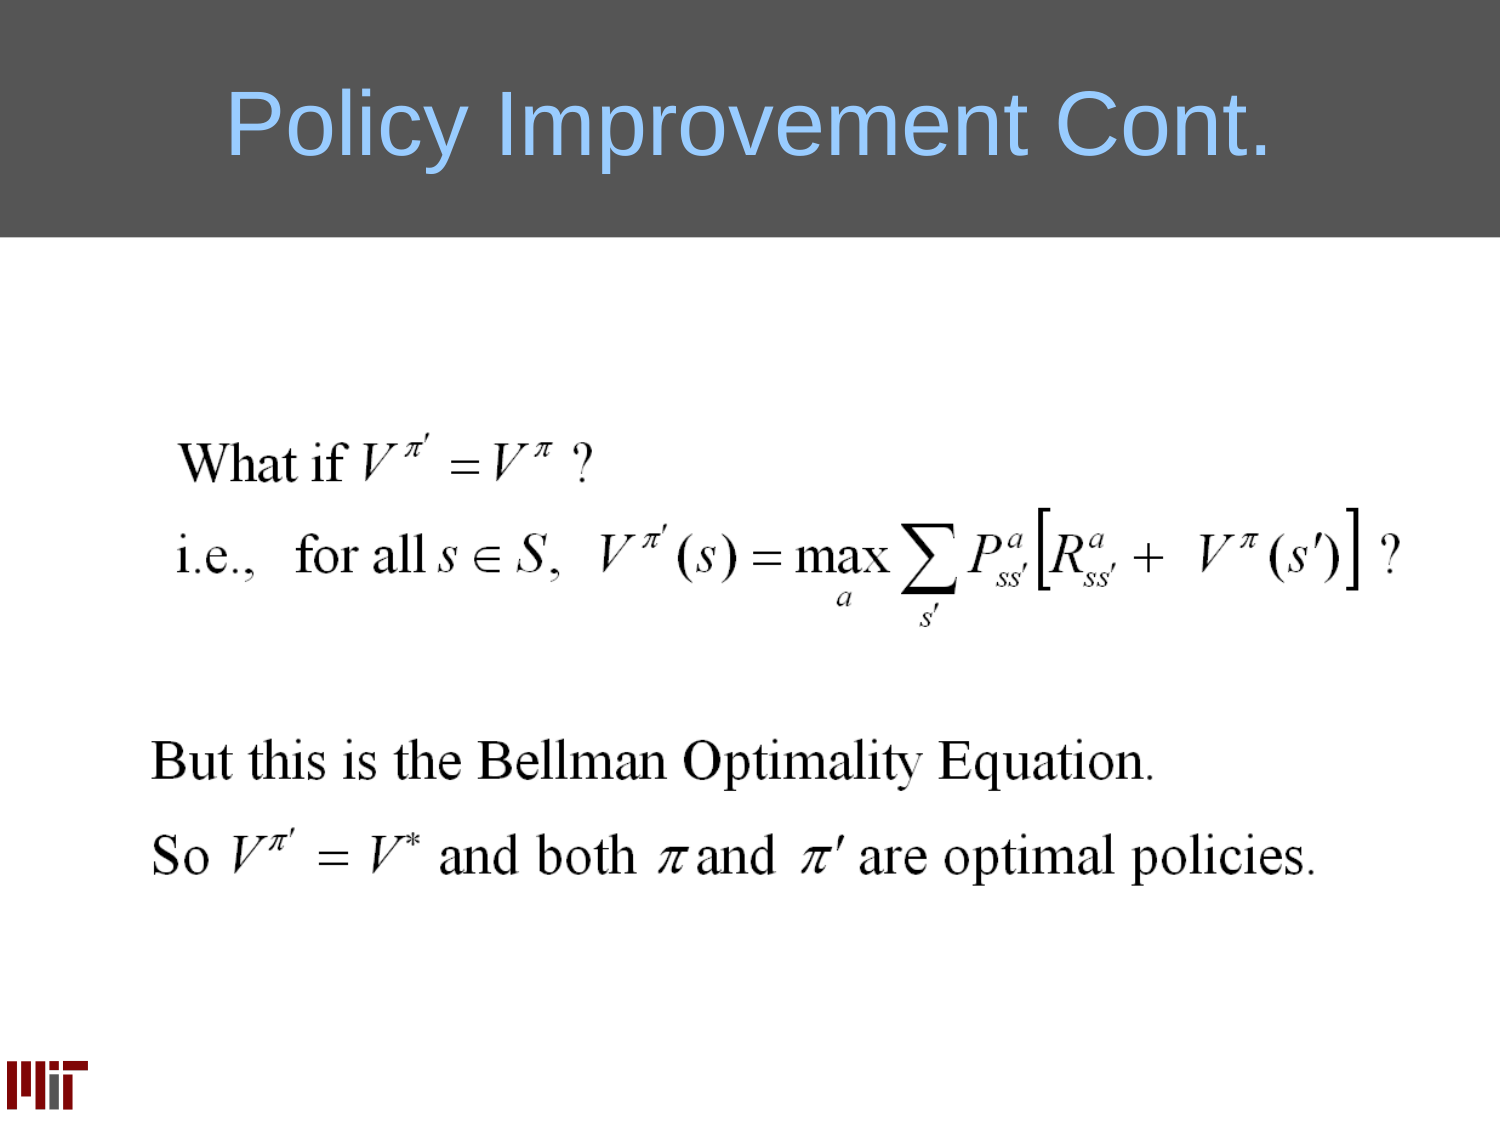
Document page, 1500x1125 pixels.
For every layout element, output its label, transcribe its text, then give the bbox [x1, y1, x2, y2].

picture [124, 412, 1413, 904]
picture [7, 1045, 88, 1125]
title Policy Improvement Cont. [74, 24, 1426, 213]
